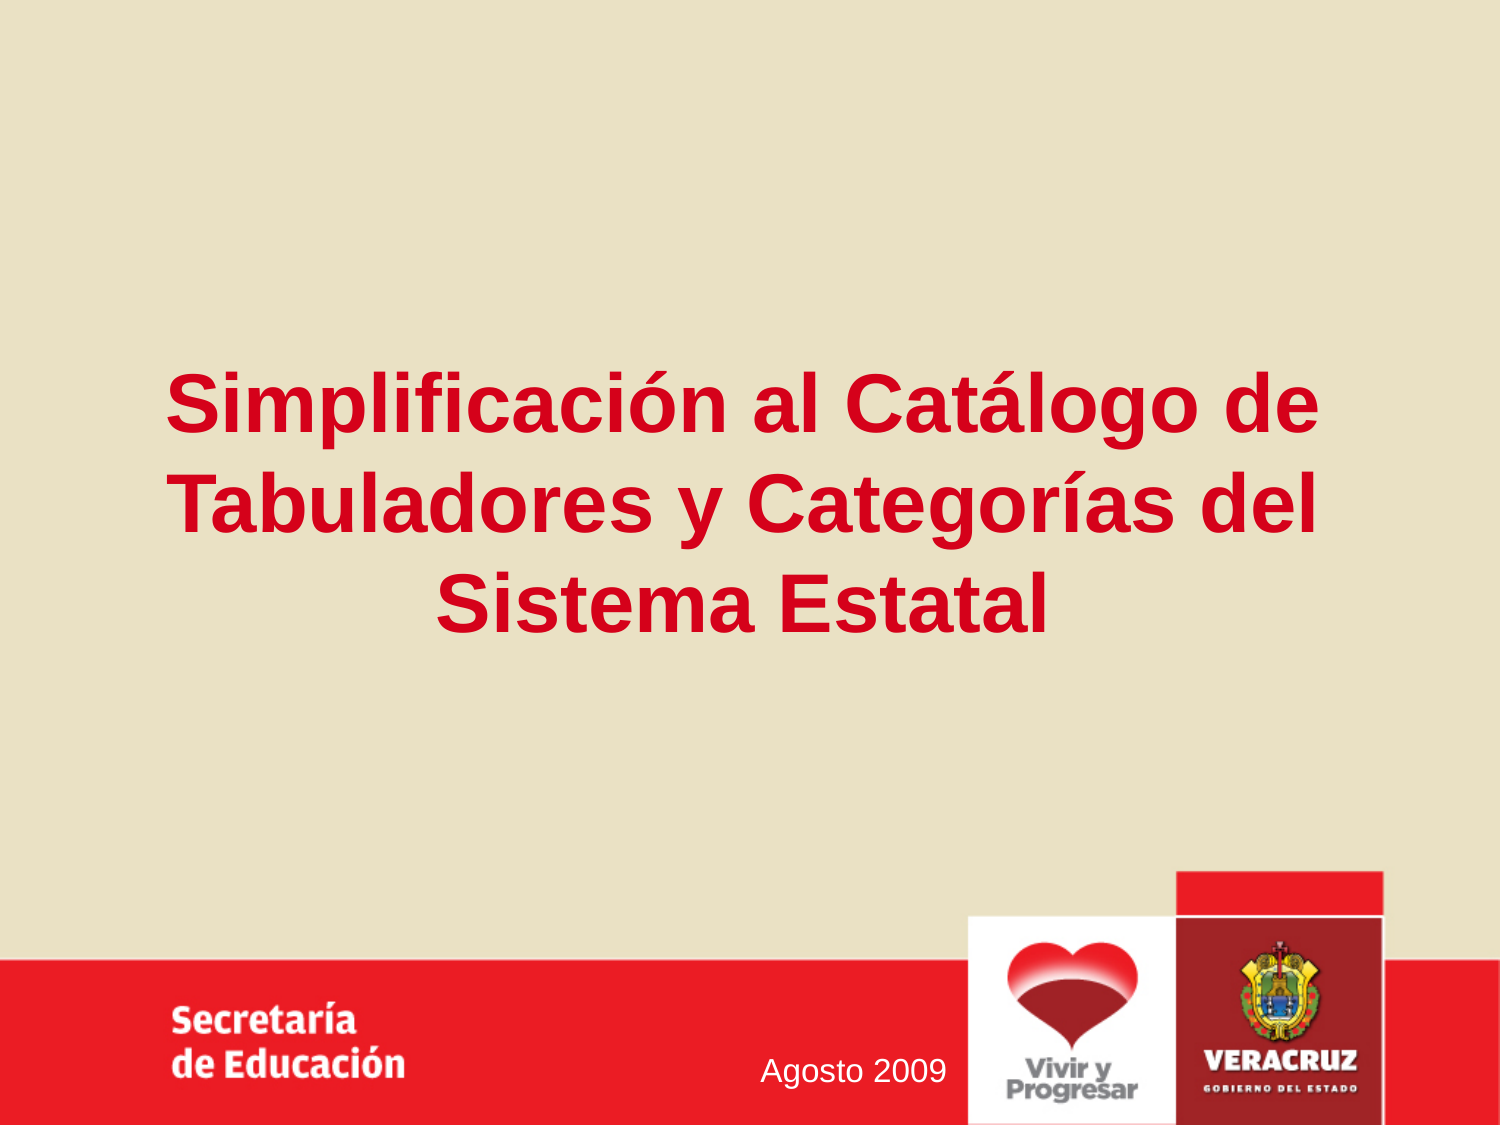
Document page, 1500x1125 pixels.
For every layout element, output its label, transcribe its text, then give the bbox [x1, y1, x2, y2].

text_box Simplificación al Catálogo de Tabuladores y Categorías del Sistema Estatal [120, 341, 1367, 657]
text_box Agosto 2009 [681, 1042, 963, 1097]
picture [0, 0, 1500, 1125]
